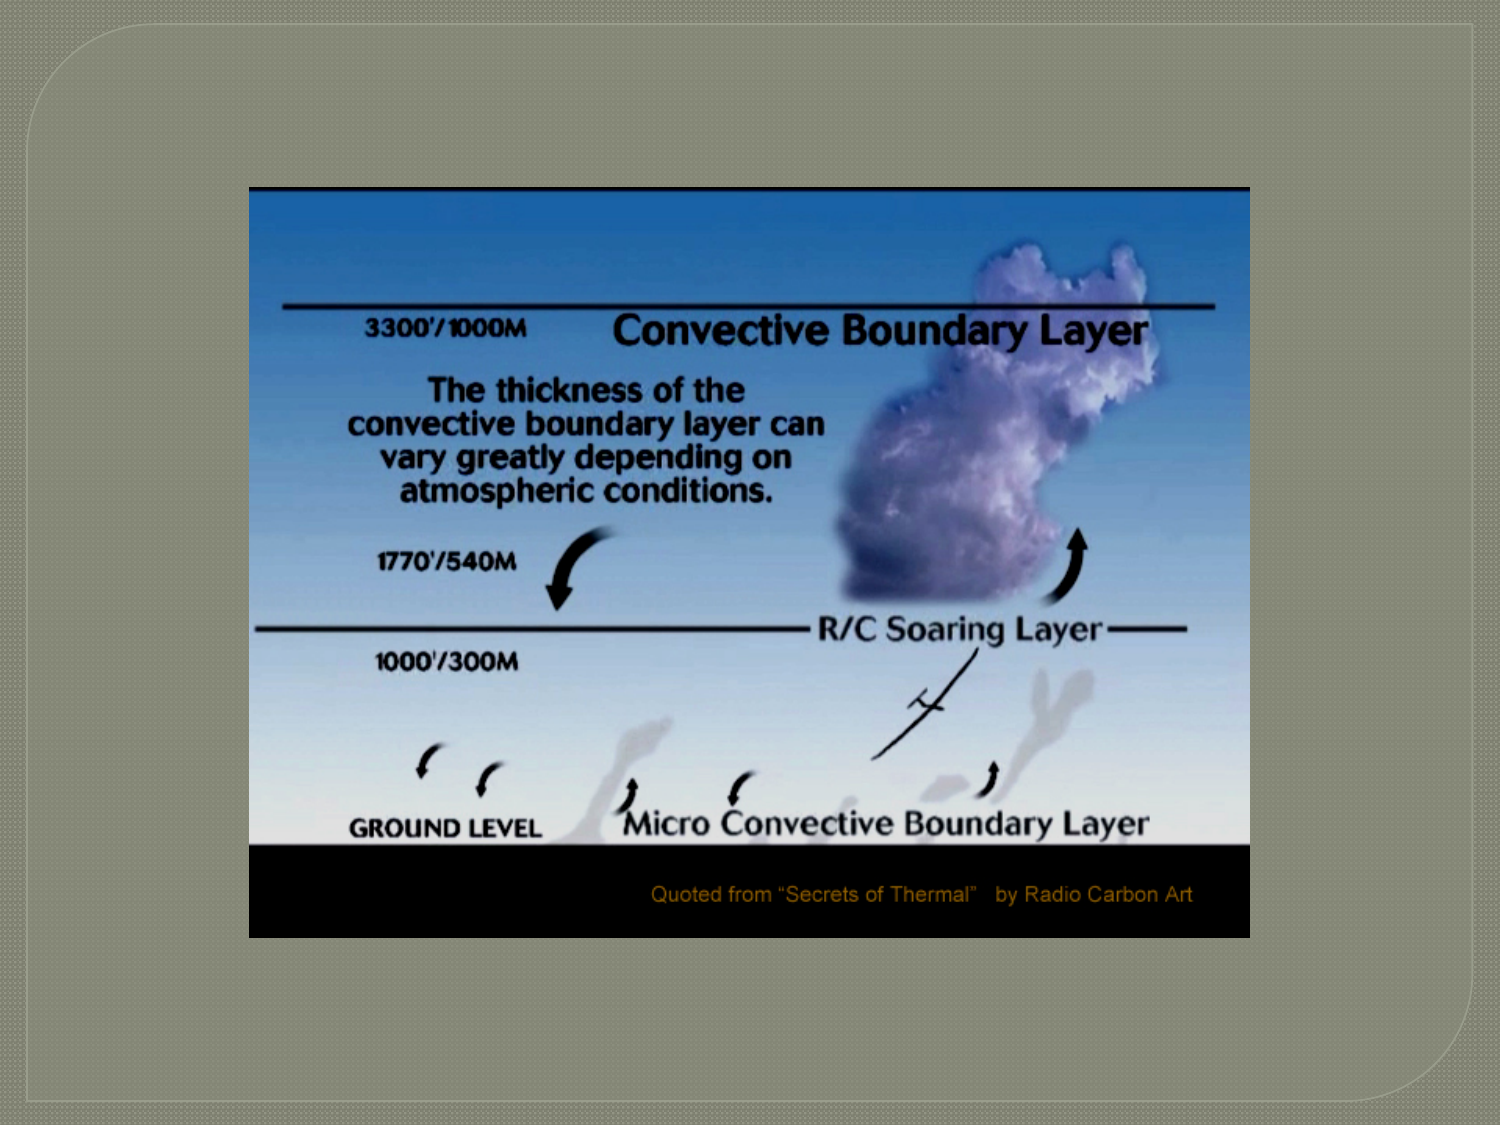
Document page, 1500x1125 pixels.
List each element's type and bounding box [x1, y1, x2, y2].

picture [249, 187, 1251, 938]
